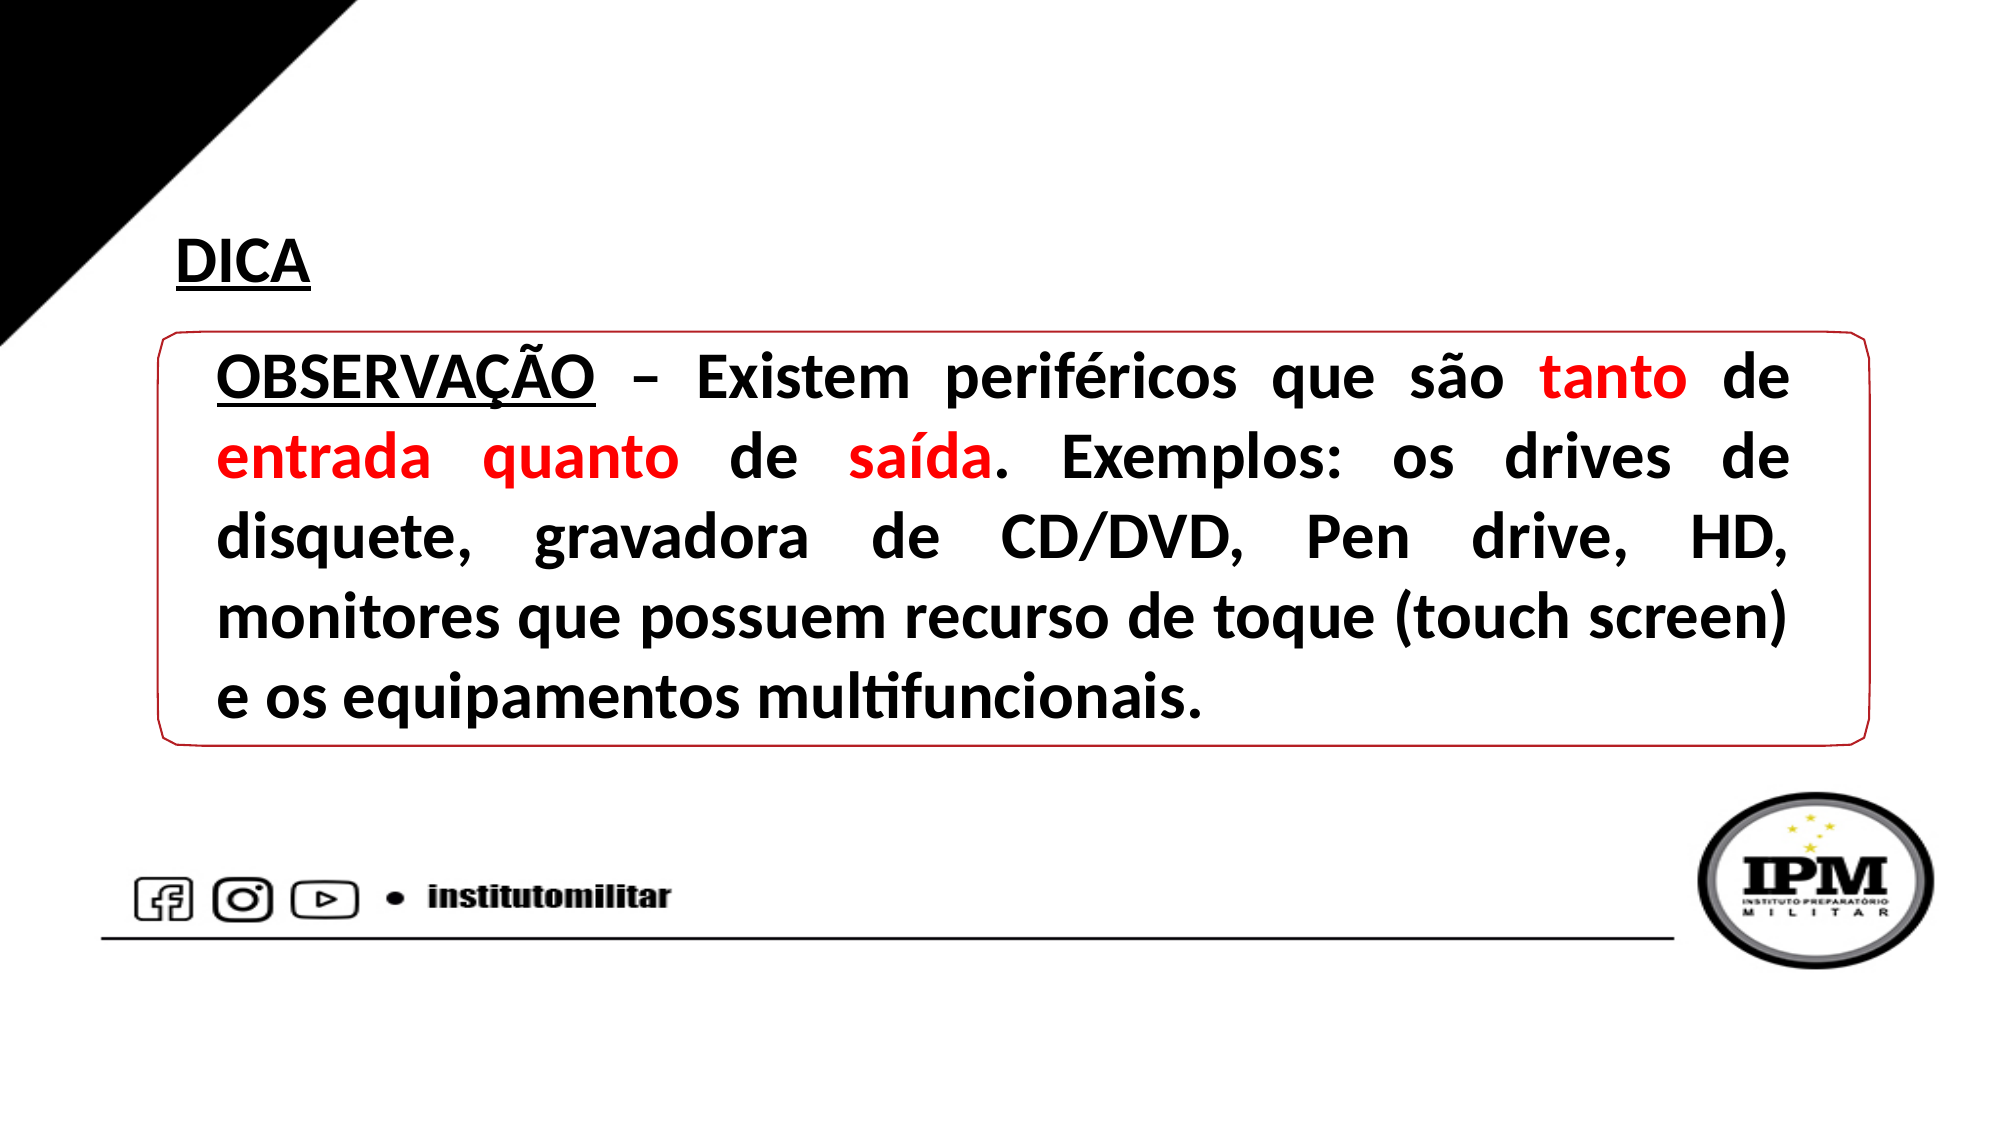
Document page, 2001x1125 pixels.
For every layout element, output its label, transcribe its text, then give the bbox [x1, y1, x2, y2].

text_box DICA [161, 207, 447, 303]
picture [0, 0, 2001, 1125]
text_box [157, 331, 1900, 746]
